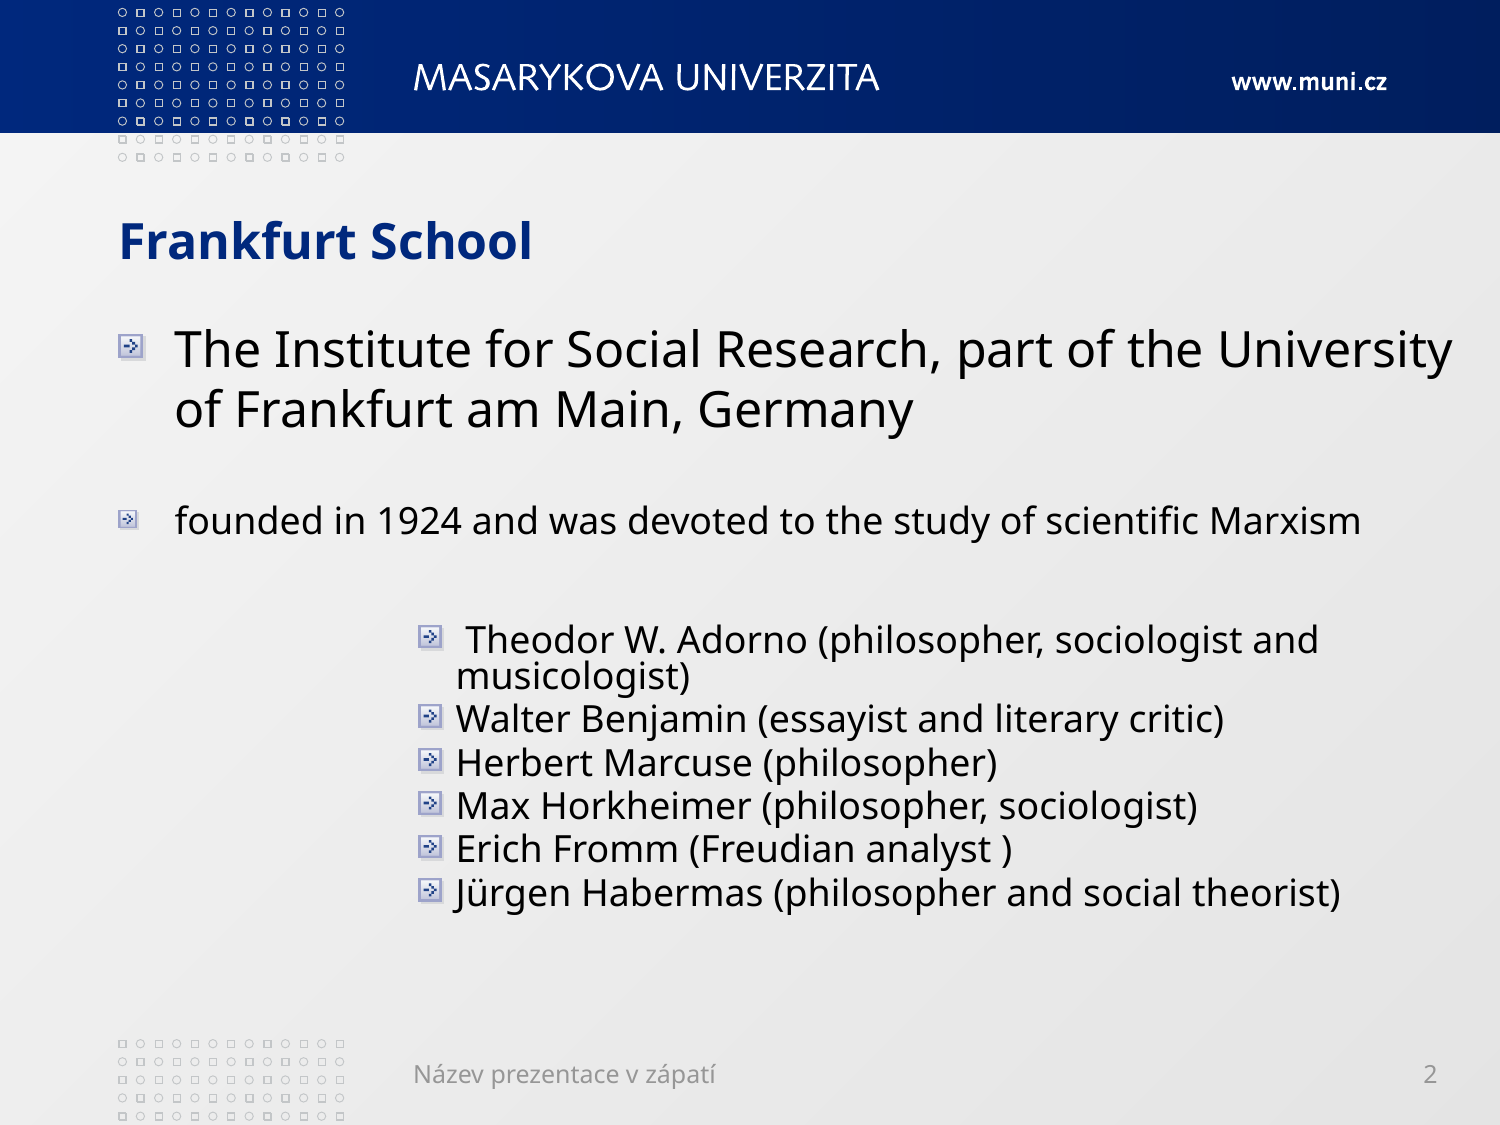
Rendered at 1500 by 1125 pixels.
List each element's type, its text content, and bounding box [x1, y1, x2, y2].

title Frankfurt School [117, 170, 1403, 278]
footer Název prezentace v zápatí [412, 1024, 1075, 1101]
slide_number 2 [1124, 1024, 1438, 1101]
list The Institute for Social Research, part of the University of Frankfurt am Main, Germany founded in 1924 and was devoted to the study of scientific Marxism Theodor W. Adorno (philosopher, sociologist and musicologist) Walter Benjamin (essayist and literary critic) Herbert Marcuse (philosopher) Max Horkheimer (philosopher, sociologist) Erich Fromm (Freudian analyst ) Jürgen Habermas (philosopher and social theorist) [117, 317, 1470, 993]
